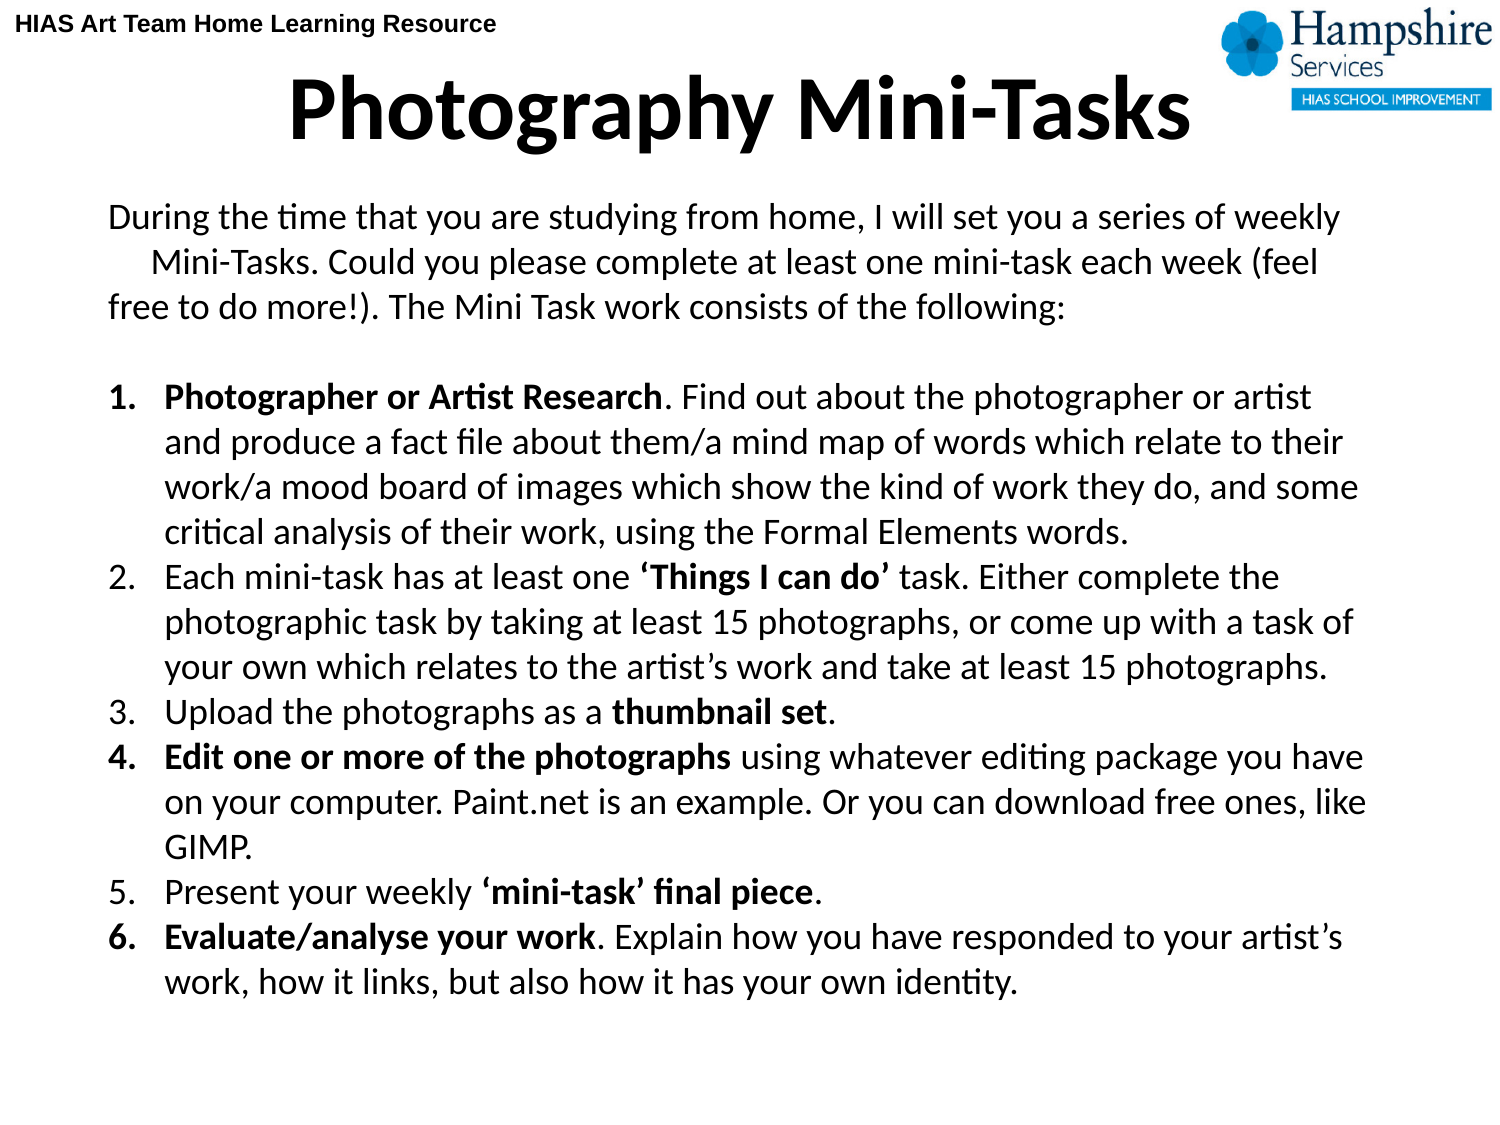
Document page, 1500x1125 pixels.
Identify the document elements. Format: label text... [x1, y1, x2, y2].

text_box HIAS Art Team Home Learning Resource [0, 0, 667, 45]
title Photography Mini-Tasks [93, 21, 1388, 184]
picture [1218, 6, 1495, 113]
text_box During the time that you are studying from home, I will set you a series of weekly Mini-Tasks. Could you please complete at least one mini-task each week (feel free to do more!). The Mini Task work consists of the following: Photographer or Artist Research. Find out about the photographer or artist and produce a fact file about them/a mind map of words which relate to their work/a mood board of images which show the kind of work they do, and some critical analysis of their work, using the Formal Elements words. Each mini-task has at least one ‘Things I can do’ task. Either complete the photographic task by taking at least 15 photographs, or come up with a task of your own which relates to the artist’s work and take at least 15 photographs. Upload the photographs as a thumbnail set. Edit one or more of the photographs using whatever editing package you have on your computer. Paint.net is an example. Or you can download free ones, like GIMP. Present your weekly ‘mini-task’ final piece. Evaluate/analyse your work. Explain how you have responded to your artist’s work, how it links, but also how it has your own identity. [93, 184, 1388, 1010]
